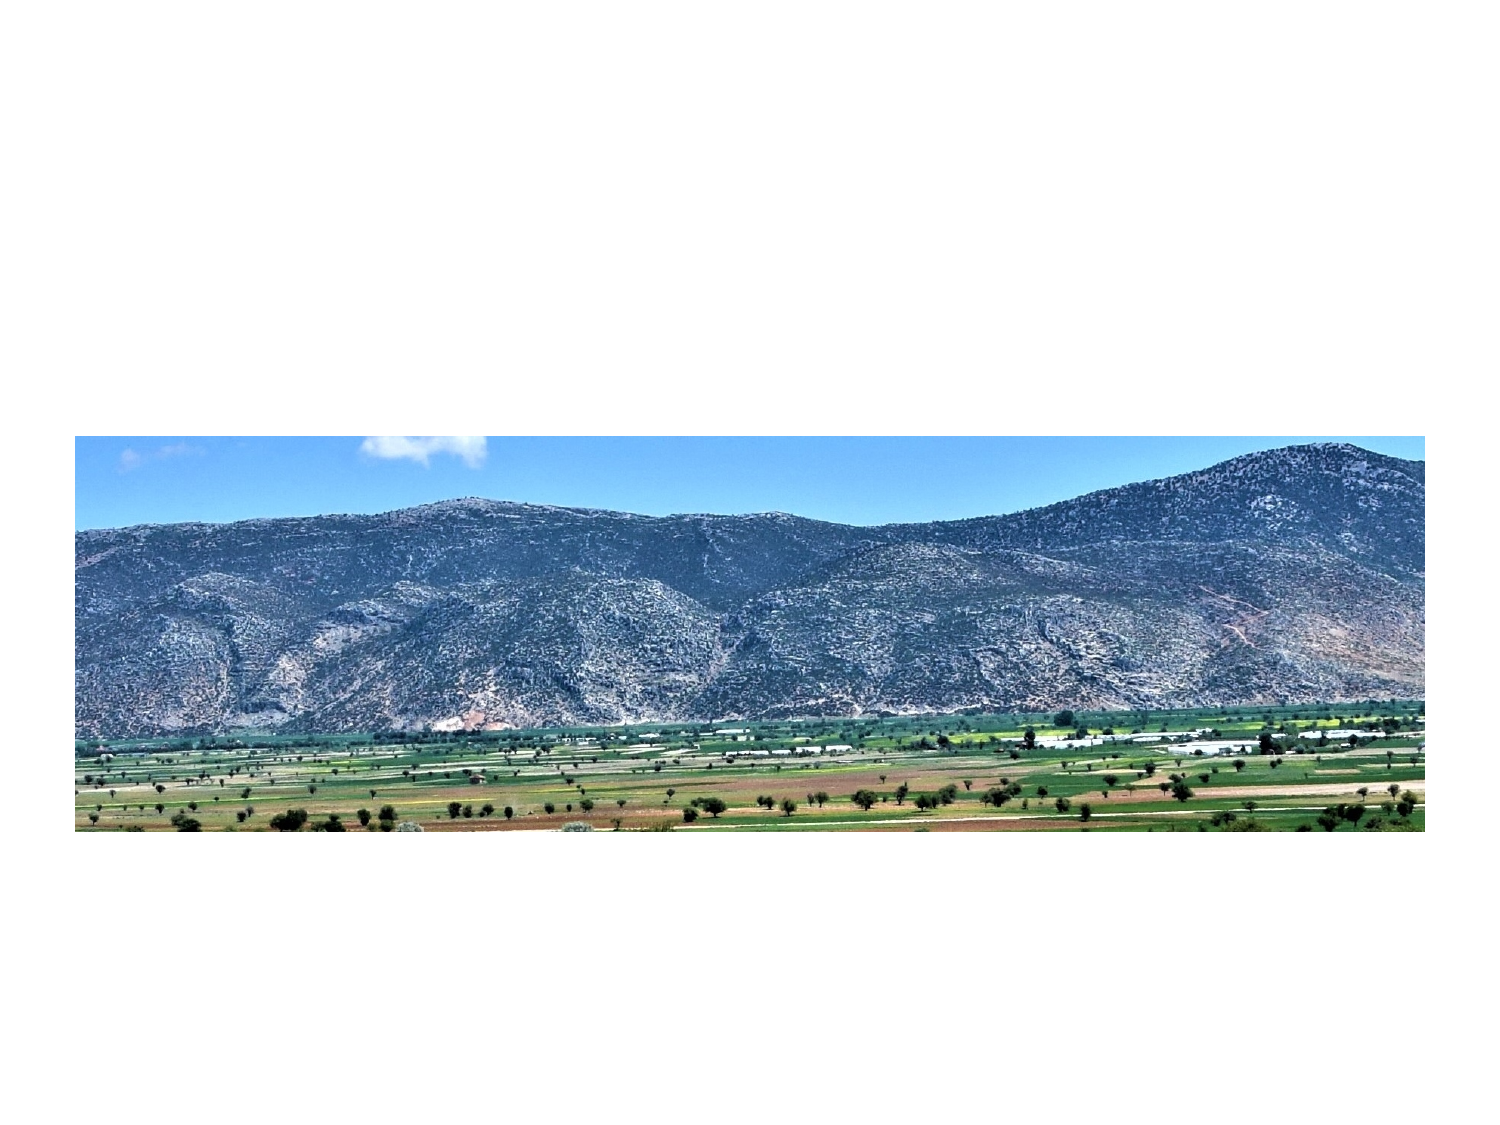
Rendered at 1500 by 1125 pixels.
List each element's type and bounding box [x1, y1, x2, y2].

list [74, 435, 1426, 832]
